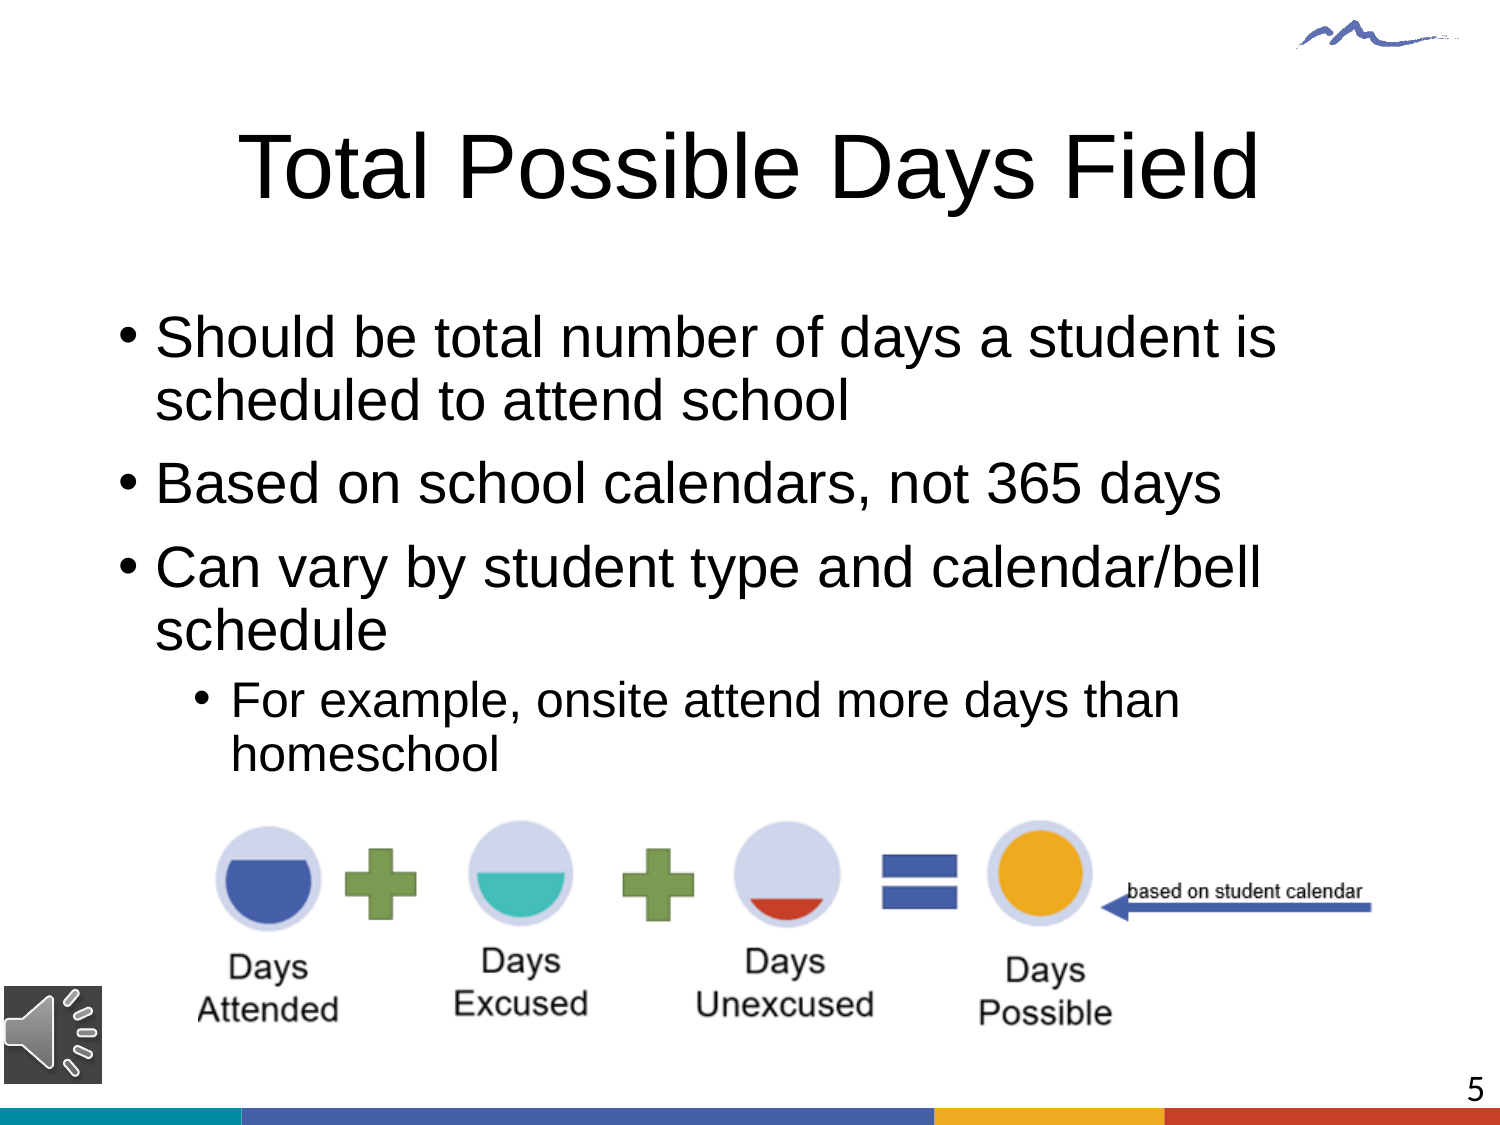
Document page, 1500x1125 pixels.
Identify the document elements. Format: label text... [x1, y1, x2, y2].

picture [1296, 20, 1459, 49]
picture [3, 985, 104, 1086]
picture [198, 794, 1397, 1035]
title Total Possible Days Field [103, 59, 1397, 278]
list Should be total number of days a student is scheduled to attend school Based on school calendars, not 365 days Can vary by student type and calendar/bell schedule For example, onsite attend more days than homeschool [103, 299, 1397, 1014]
text_box 5 [0, 1056, 1500, 1125]
